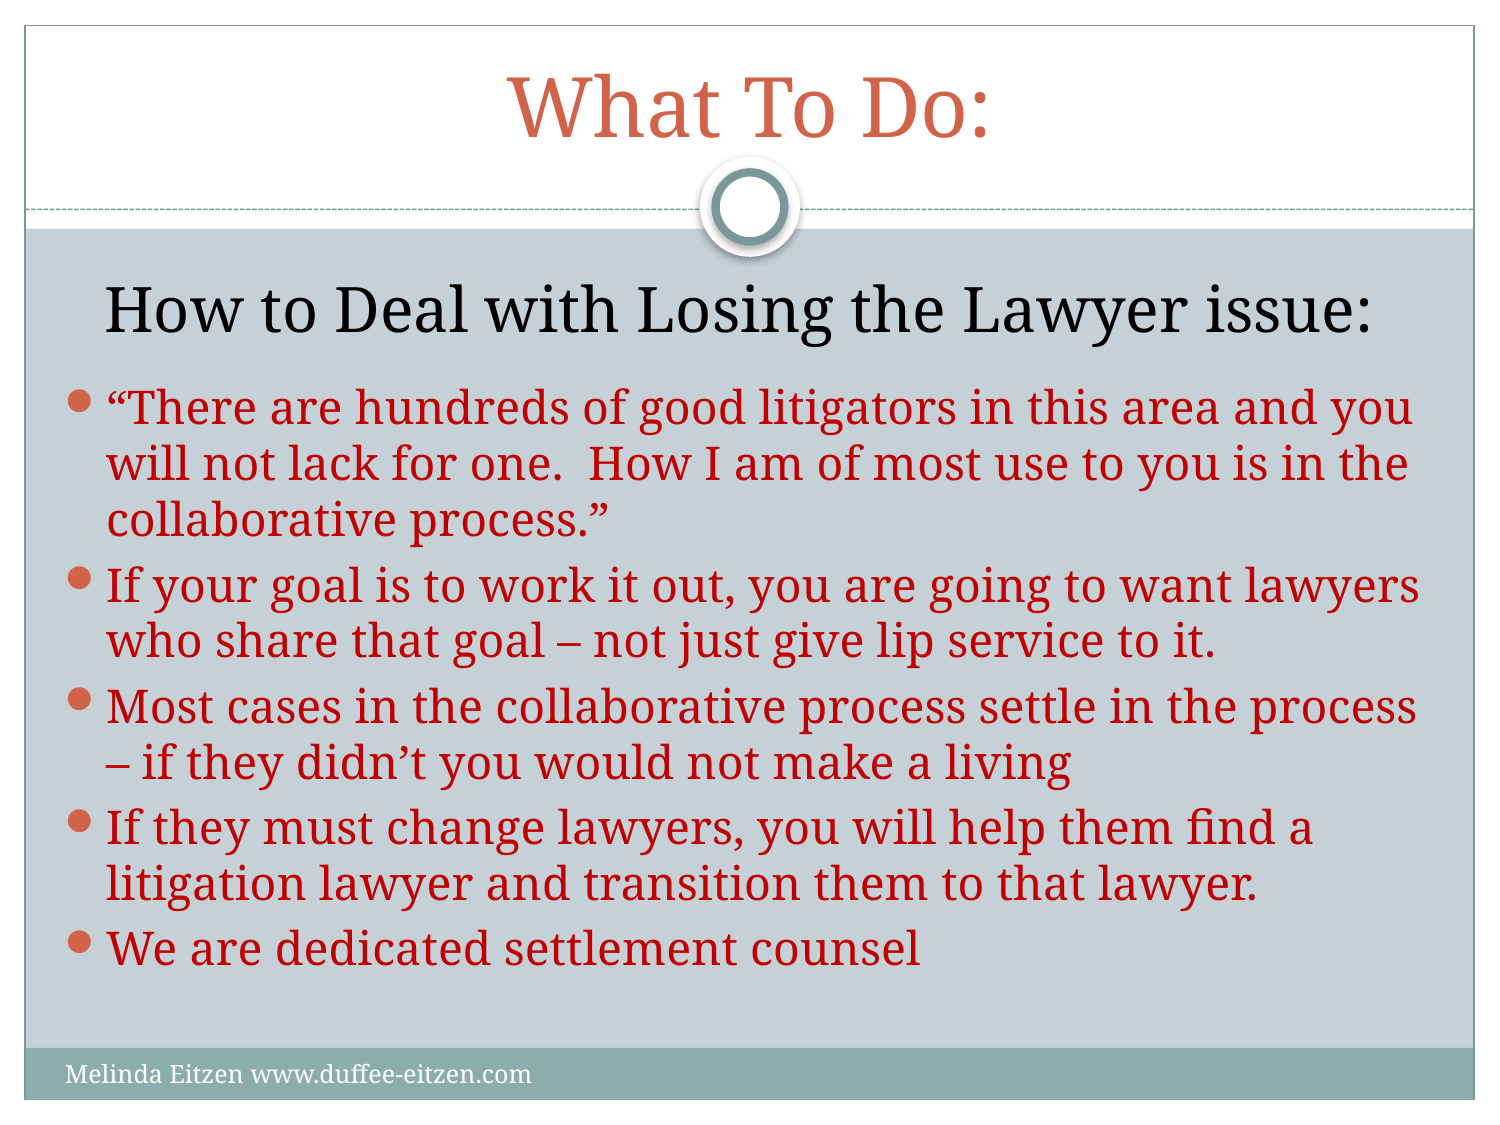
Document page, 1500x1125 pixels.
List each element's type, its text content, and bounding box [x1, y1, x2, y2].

title What To Do: [49, 37, 1450, 162]
list How to Deal with Losing the Lawyer issue: “There are hundreds of good litigators in this area and you will not lack for one. How I am of most use to you is in the collaborative process.” If your goal is to work it out, you are going to want lawyers who share that goal – not just give lip service to it. Most cases in the collaborative process settle in the process – if they didn’t you would not make a living If they must change lawyers, you will help them find a litigation lawyer and transition them to that lawyer. We are dedicated settlement counsel [49, 262, 1445, 1025]
footer Melinda Eitzen www.duffee-eitzen.com [50, 1051, 638, 1112]
